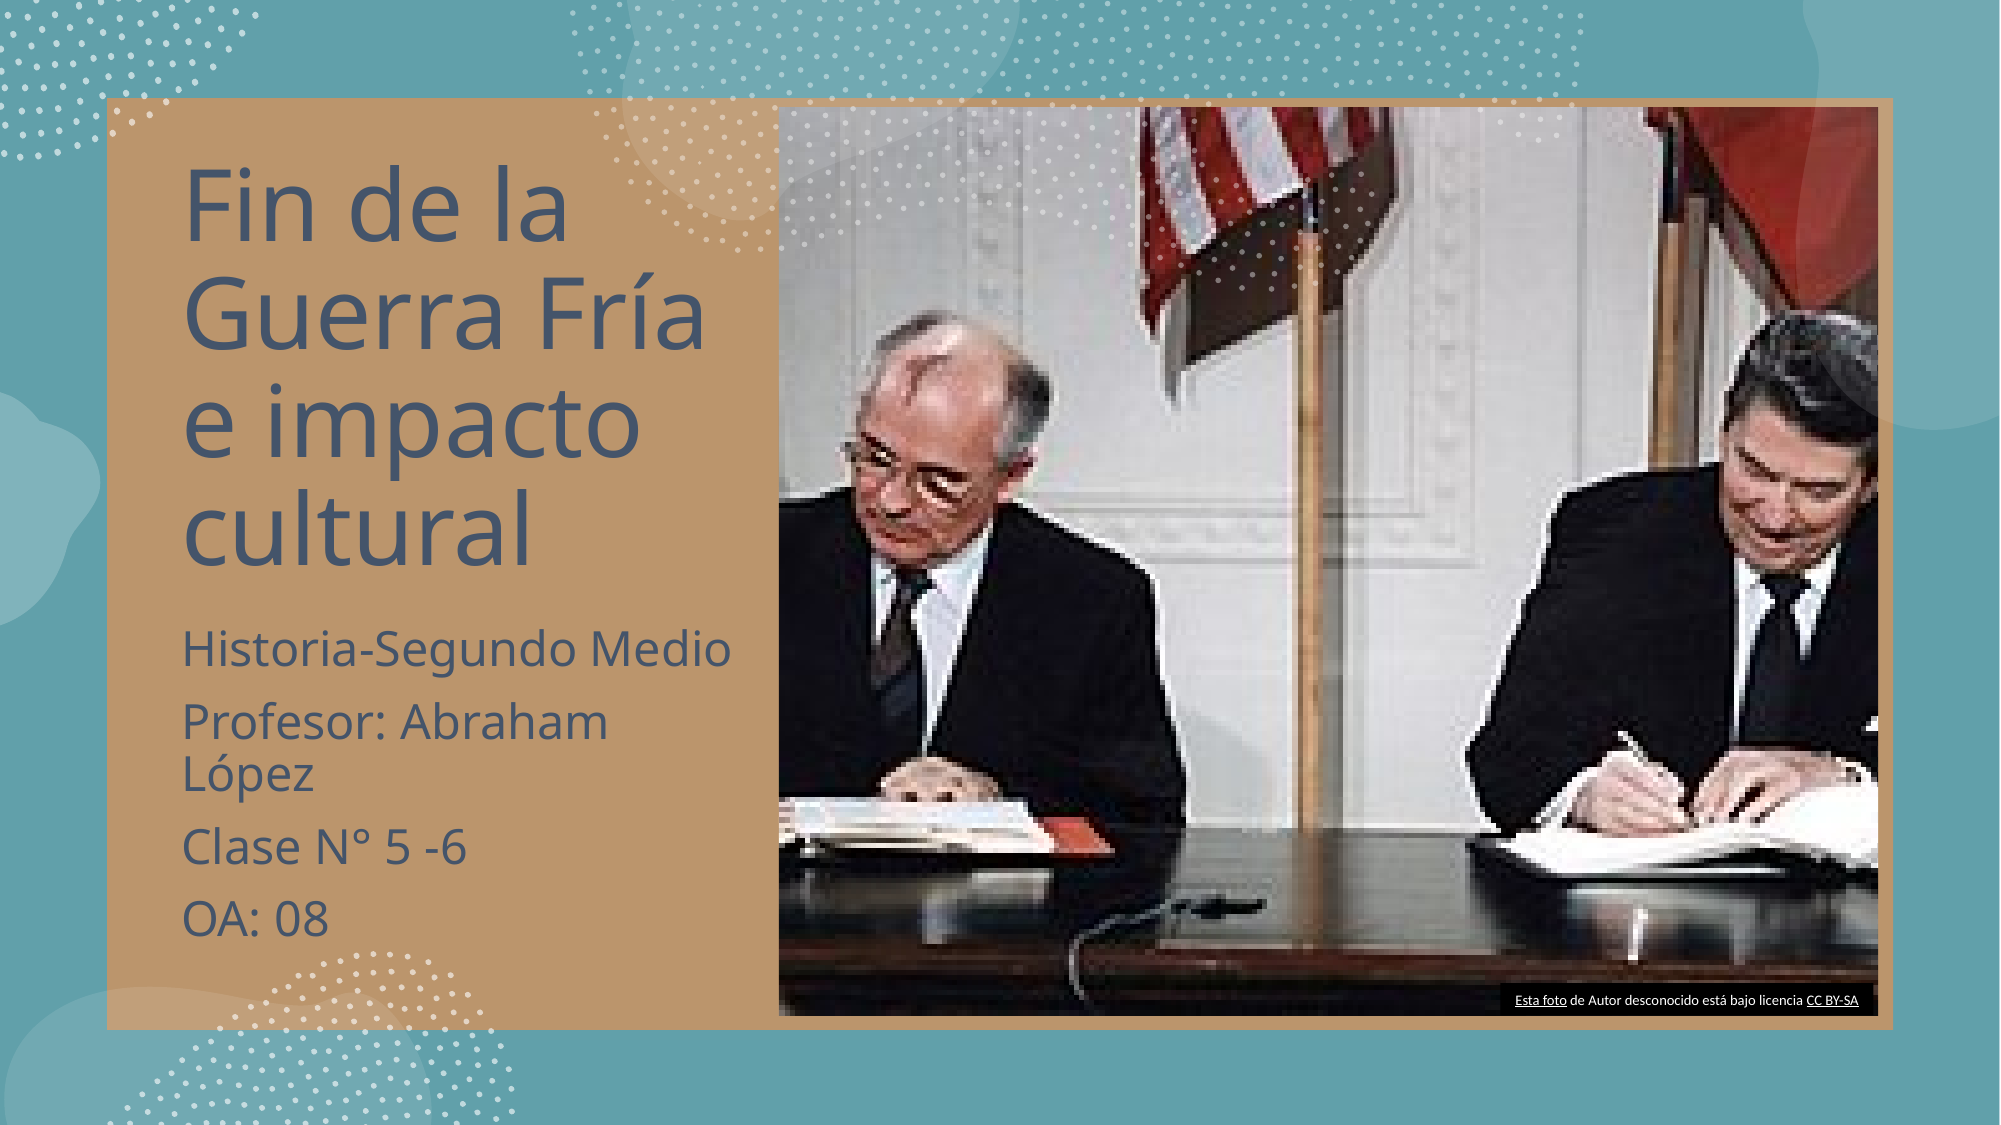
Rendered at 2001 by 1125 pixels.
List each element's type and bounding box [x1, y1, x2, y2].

text_box [0, 0, 2000, 1125]
